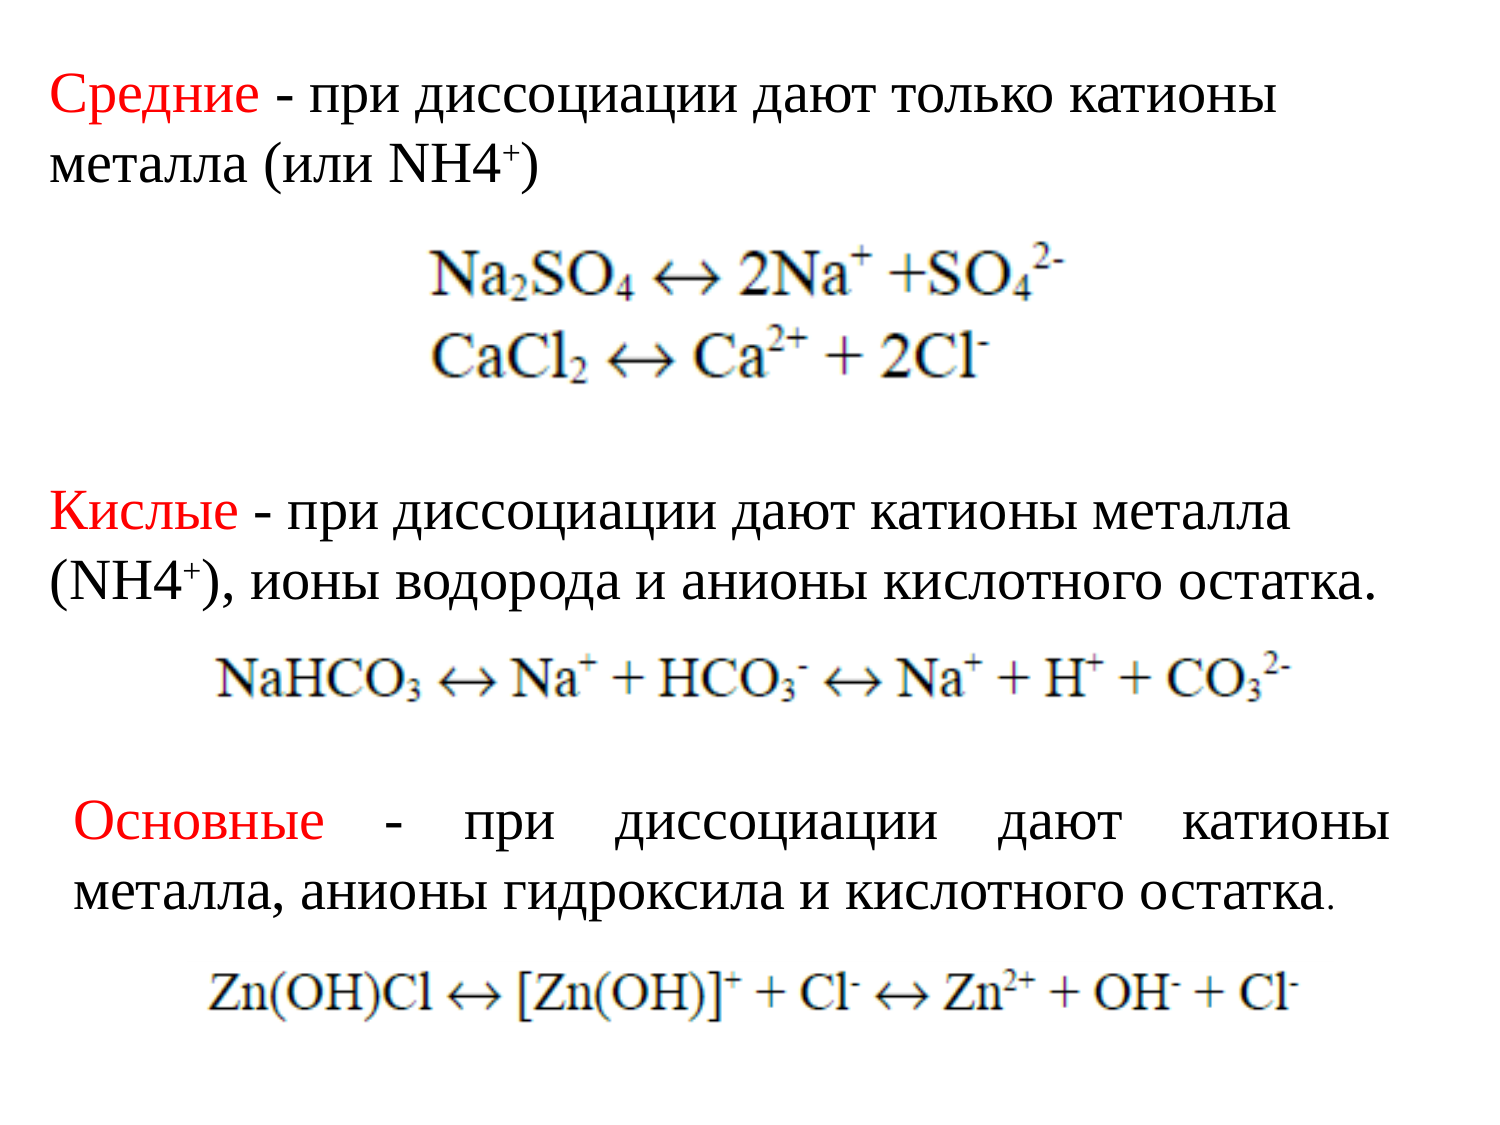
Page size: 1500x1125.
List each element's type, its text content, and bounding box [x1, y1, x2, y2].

picture [187, 960, 1334, 1032]
picture [374, 234, 1088, 399]
text_box Средние - при диссоциации дают только катионы металла (или NH4+) [35, 46, 1465, 202]
text_box Основные - при диссоциации дают катионы металла, анионы гидроксила и кислотного остатка. [58, 773, 1407, 929]
picture [198, 644, 1310, 716]
text_box Кислые - при диссоциации дают катионы металла (NH4+), ионы водорода и анионы кислотного остатка. [35, 463, 1430, 619]
